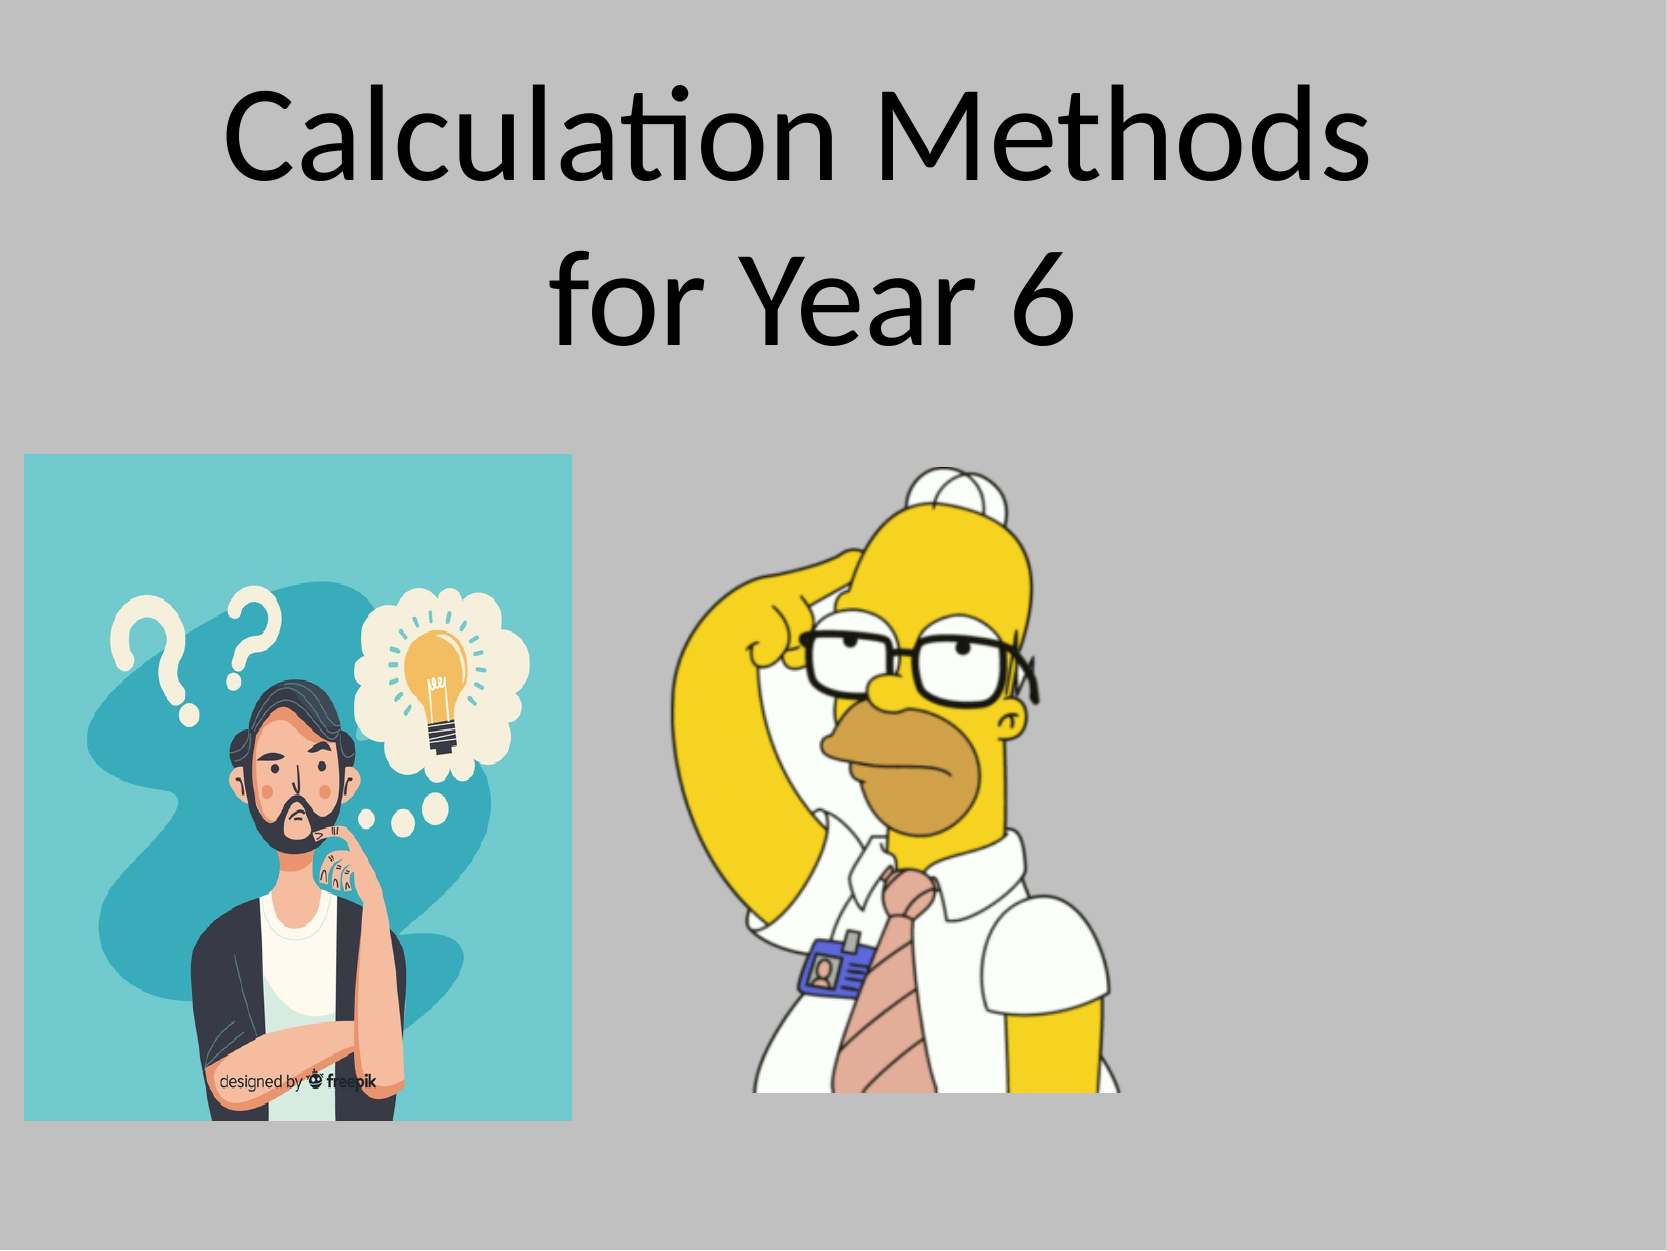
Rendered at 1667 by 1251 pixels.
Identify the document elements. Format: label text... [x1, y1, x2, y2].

text_box Calculation Methods for Year 6 [181, 35, 1447, 380]
picture [24, 454, 1371, 1121]
